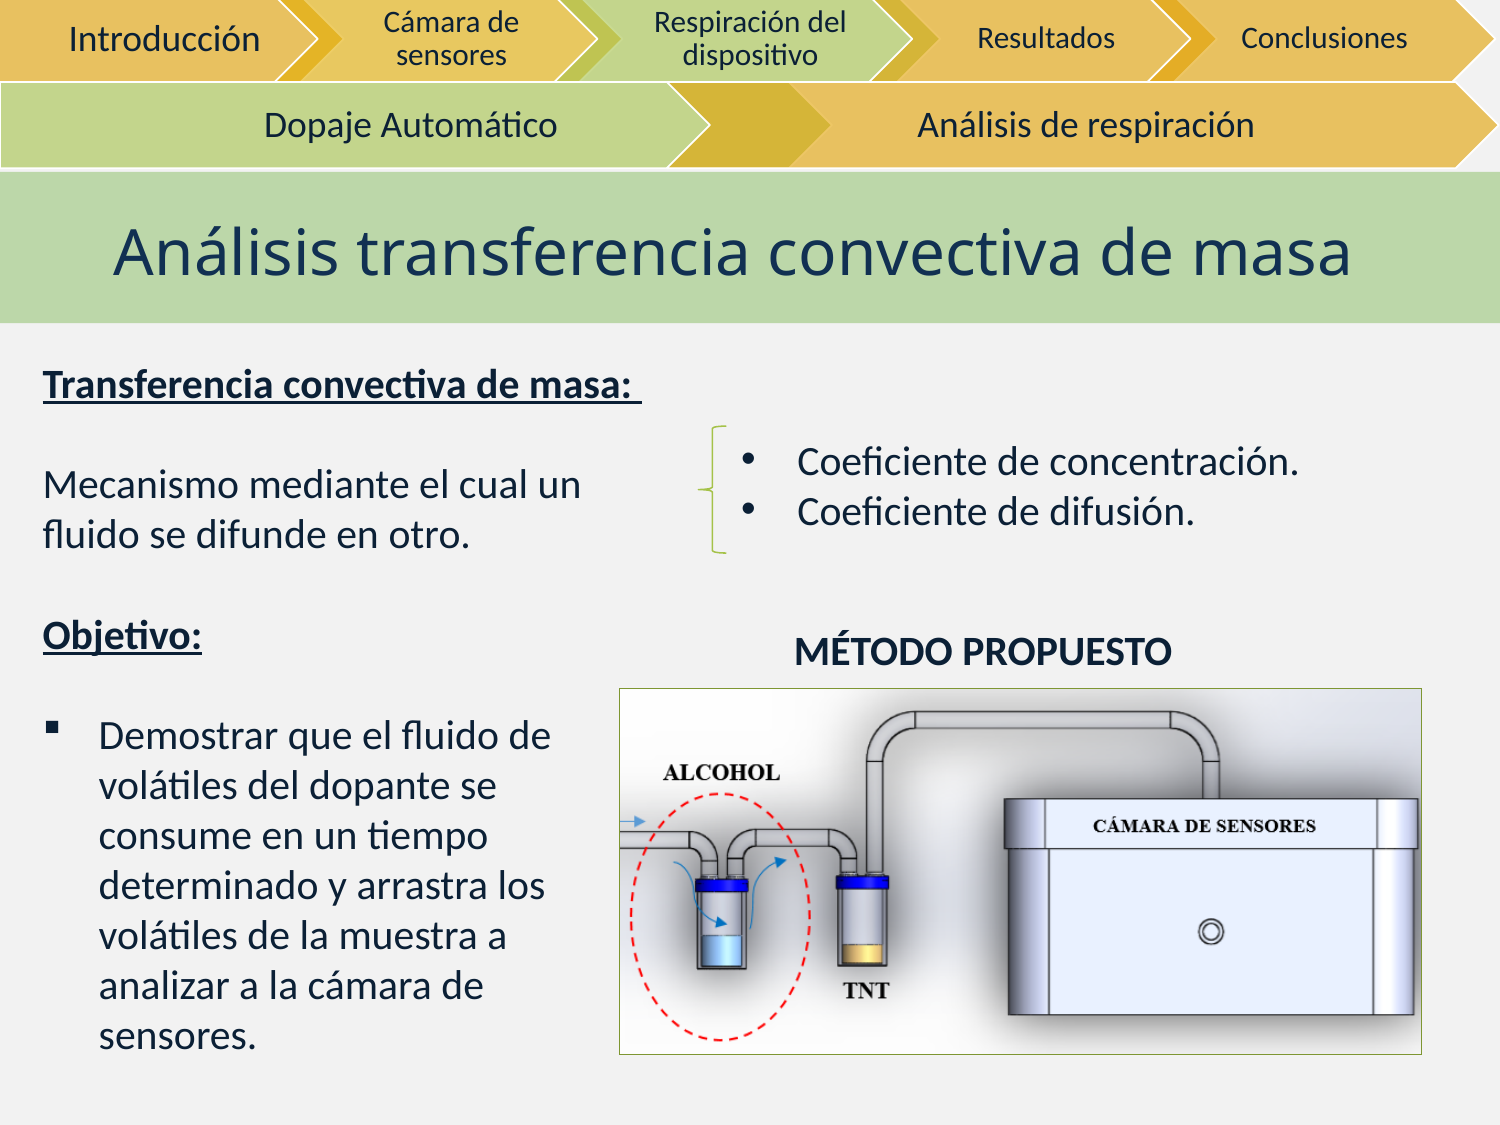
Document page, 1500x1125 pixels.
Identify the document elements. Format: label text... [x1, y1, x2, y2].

text_box Transferencia convectiva de masa: Mecanismo mediante el cual un fluido se difunde en otro. [27, 349, 662, 565]
text_box Coeficiente de concentración. Coeficiente de difusión. [726, 426, 1361, 591]
text_box [0, 171, 1500, 324]
title Análisis transferencia convectiva de masa [98, 178, 1393, 330]
picture [619, 688, 1422, 1055]
text_box [697, 425, 727, 554]
text_box Objetivo: Demostrar que el fluido de volátiles del dopante se consume en un tiempo determinado y arrastra los volátiles de la muestra a analizar a la cámara de sensores. [27, 600, 620, 1066]
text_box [0, 81, 1500, 169]
text_box MÉTODO PROPUESTO [779, 616, 1262, 682]
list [0, 0, 1496, 81]
